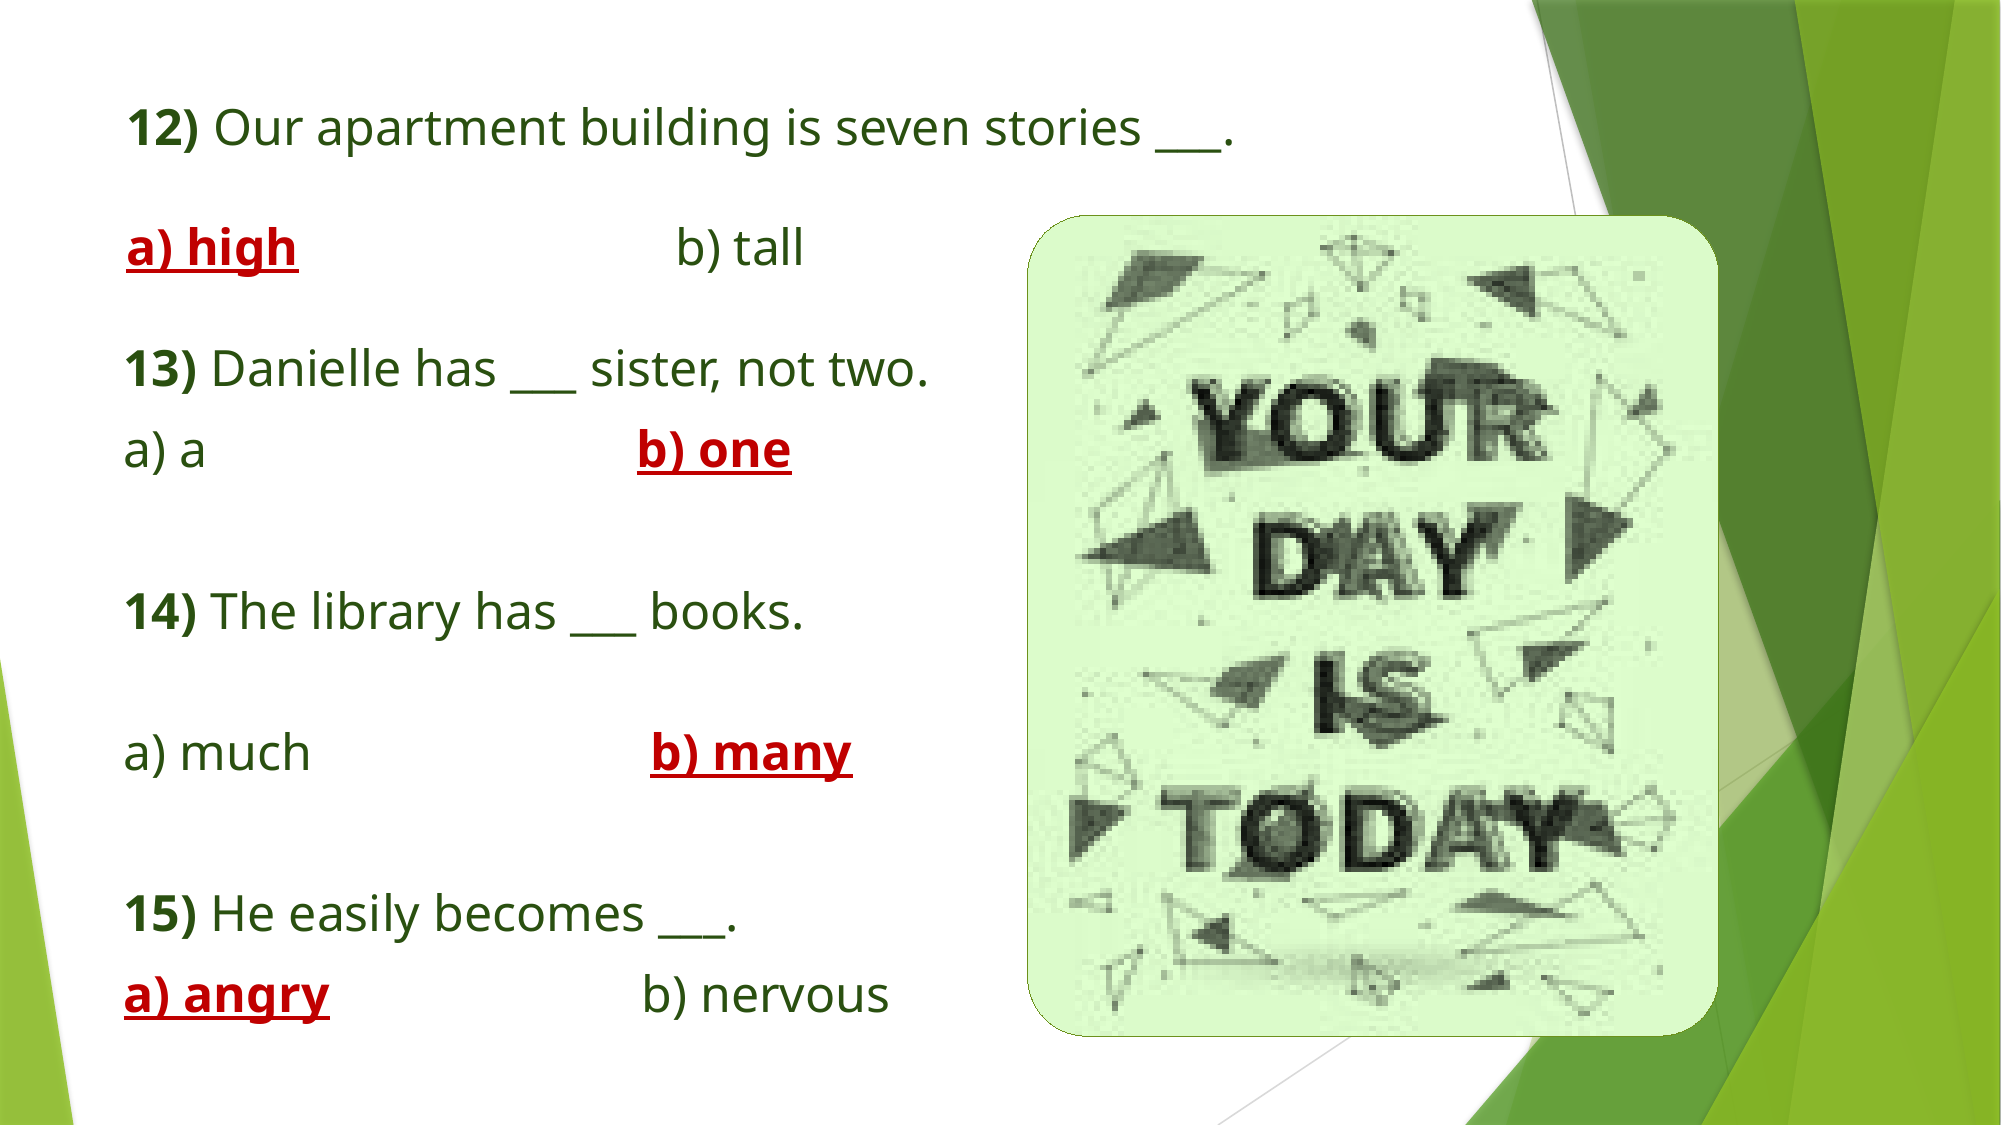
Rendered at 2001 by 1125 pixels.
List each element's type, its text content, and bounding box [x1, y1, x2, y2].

list 13) Danielle has ___ sister, not two. a) a b) one 14) The library has ___ books. a) much b) many 15) He easily becomes ___. a) angry b) nervous [108, 329, 1026, 1045]
picture [1027, 214, 1720, 1037]
title 12) Our apartment building is seven stories ___. a) high b) tall [111, 87, 1557, 317]
